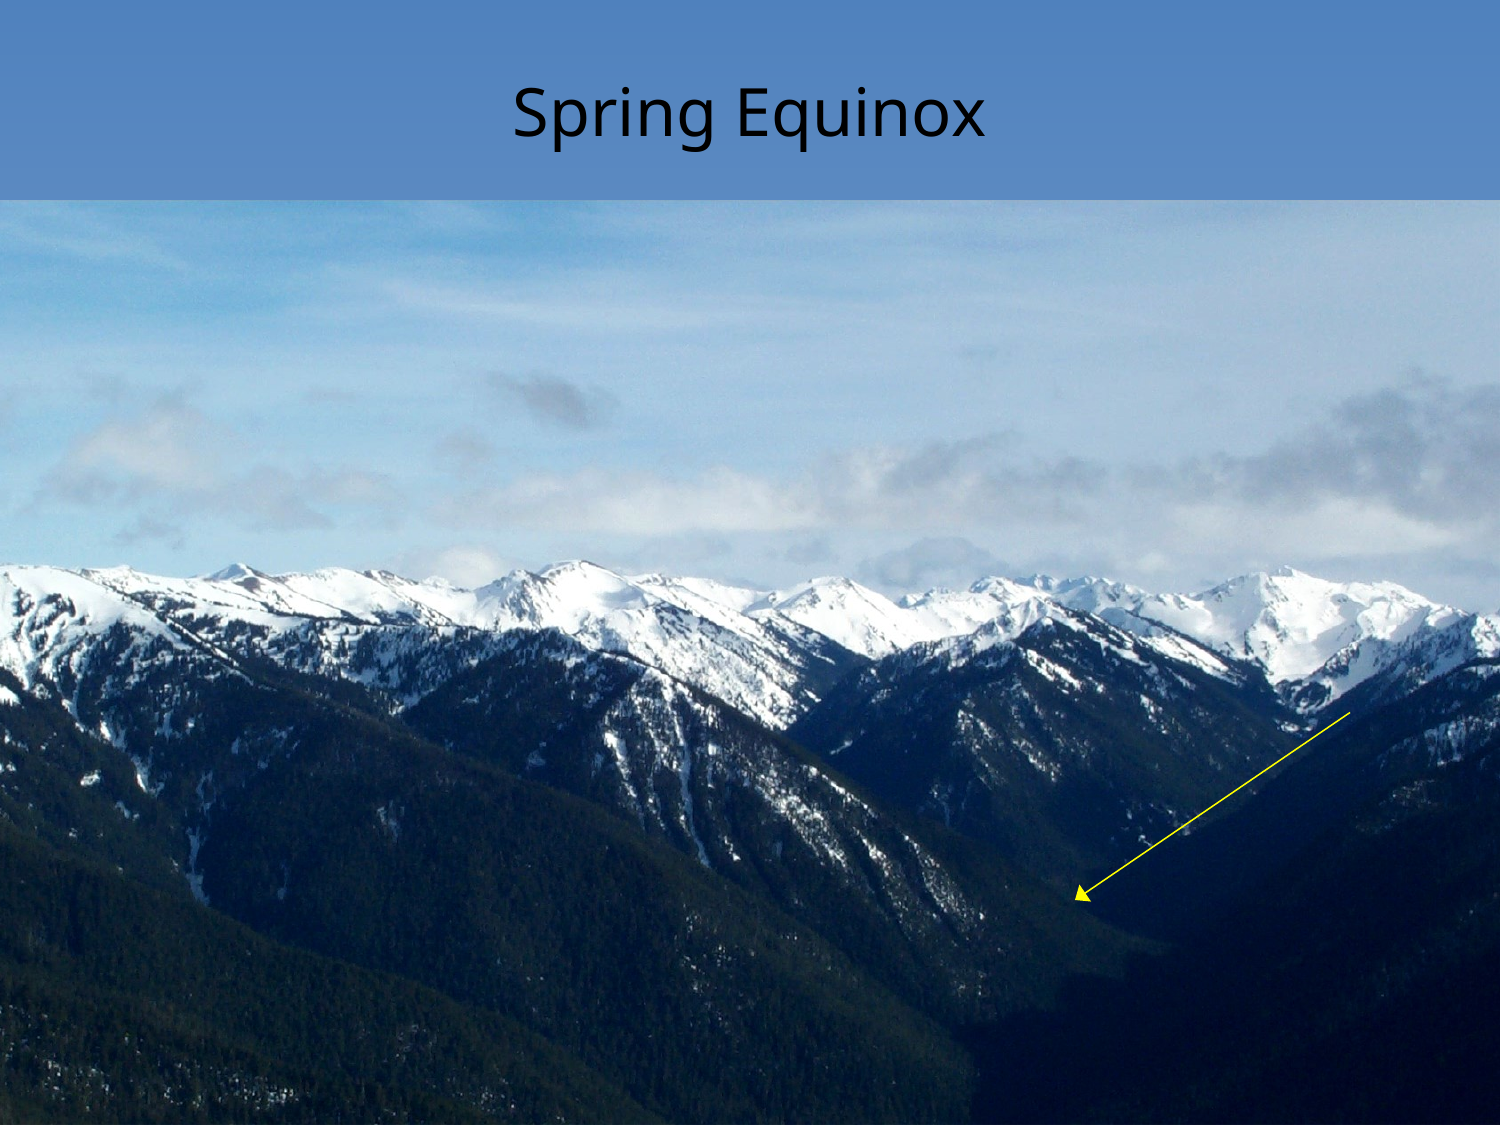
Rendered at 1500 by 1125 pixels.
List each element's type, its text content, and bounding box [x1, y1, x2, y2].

title Spring Equinox [75, 45, 1425, 175]
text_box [0, 199, 1500, 1125]
